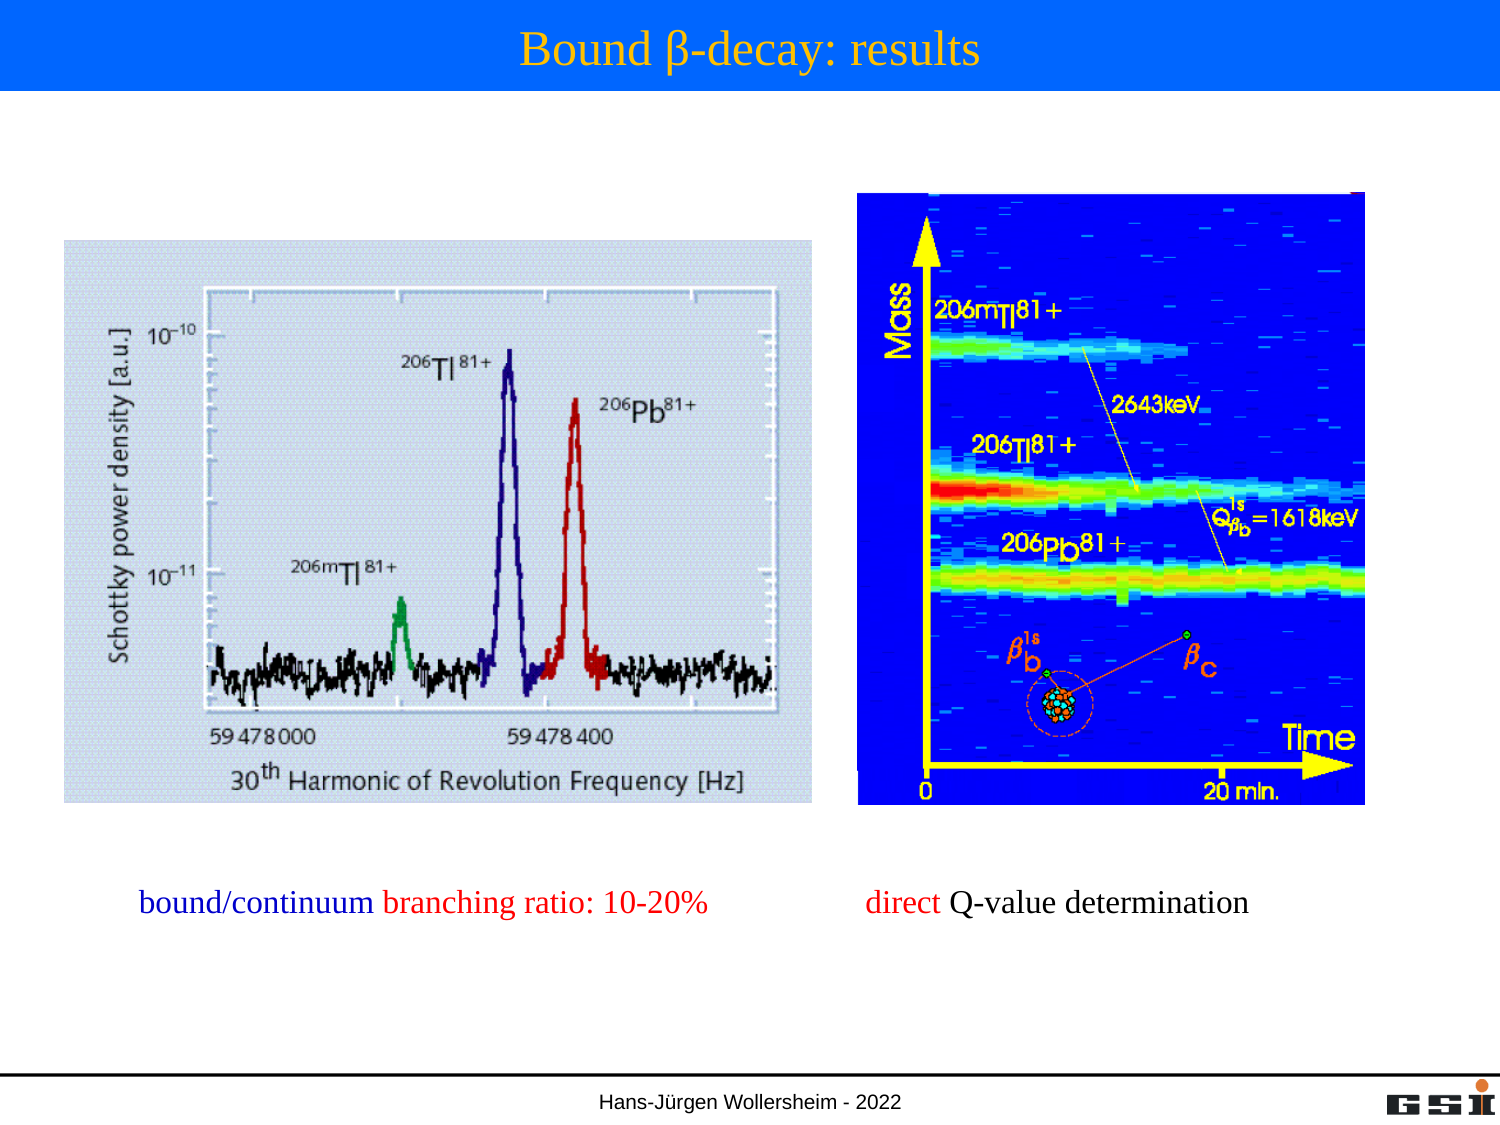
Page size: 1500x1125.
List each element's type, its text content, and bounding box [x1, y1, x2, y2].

picture [857, 192, 1365, 805]
picture [64, 240, 812, 803]
text_box bound/continuum branching ratio: 10-20% direct Q-value determination [123, 873, 1400, 928]
picture [1387, 1079, 1495, 1115]
title Bound β-decay: results [0, 0, 1500, 91]
